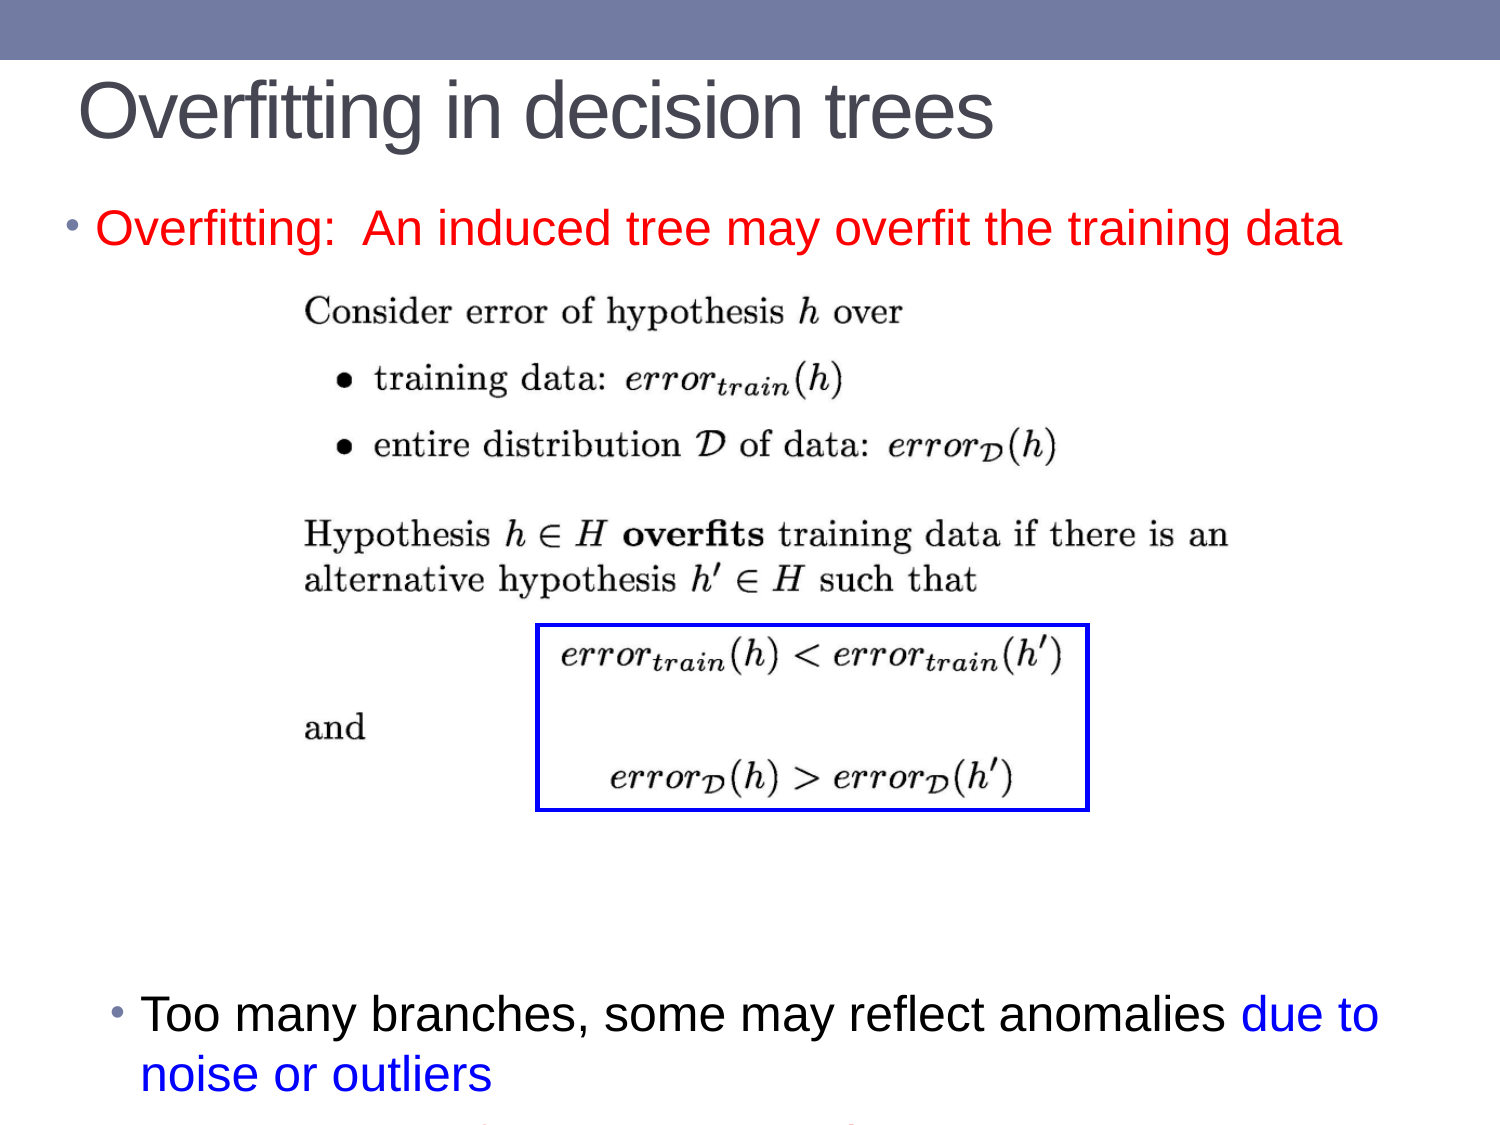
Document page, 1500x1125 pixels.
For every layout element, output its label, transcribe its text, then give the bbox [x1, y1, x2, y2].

list Overfitting: An induced tree may overfit the training data Too many branches, some may reflect anomalies due to noise or outliers Poor accuracy for unseen samples [50, 187, 1438, 1088]
title Overfitting in decision trees [62, 50, 1425, 163]
picture [287, 274, 1234, 811]
